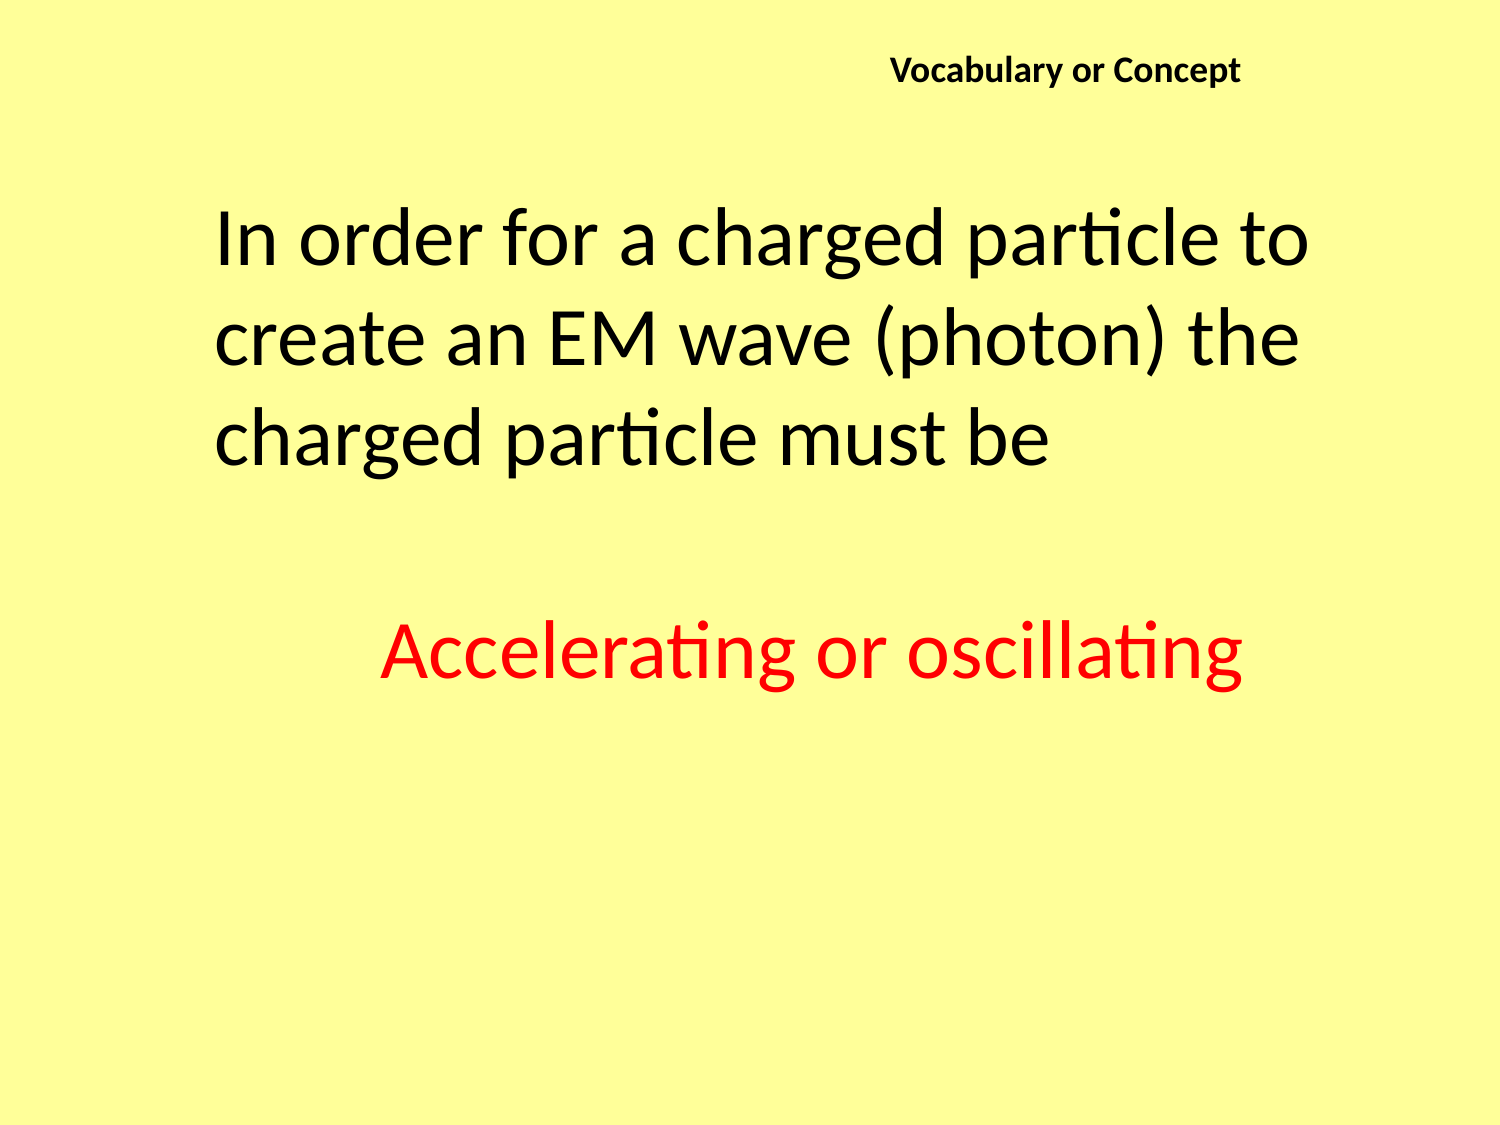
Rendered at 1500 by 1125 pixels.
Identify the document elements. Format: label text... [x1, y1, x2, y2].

text_box In order for a charged particle to create an EM wave (photon) the charged particle must be [200, 174, 1375, 490]
text_box Accelerating or oscillating [225, 587, 1400, 703]
text_box Vocabulary or Concept [874, 37, 1463, 98]
